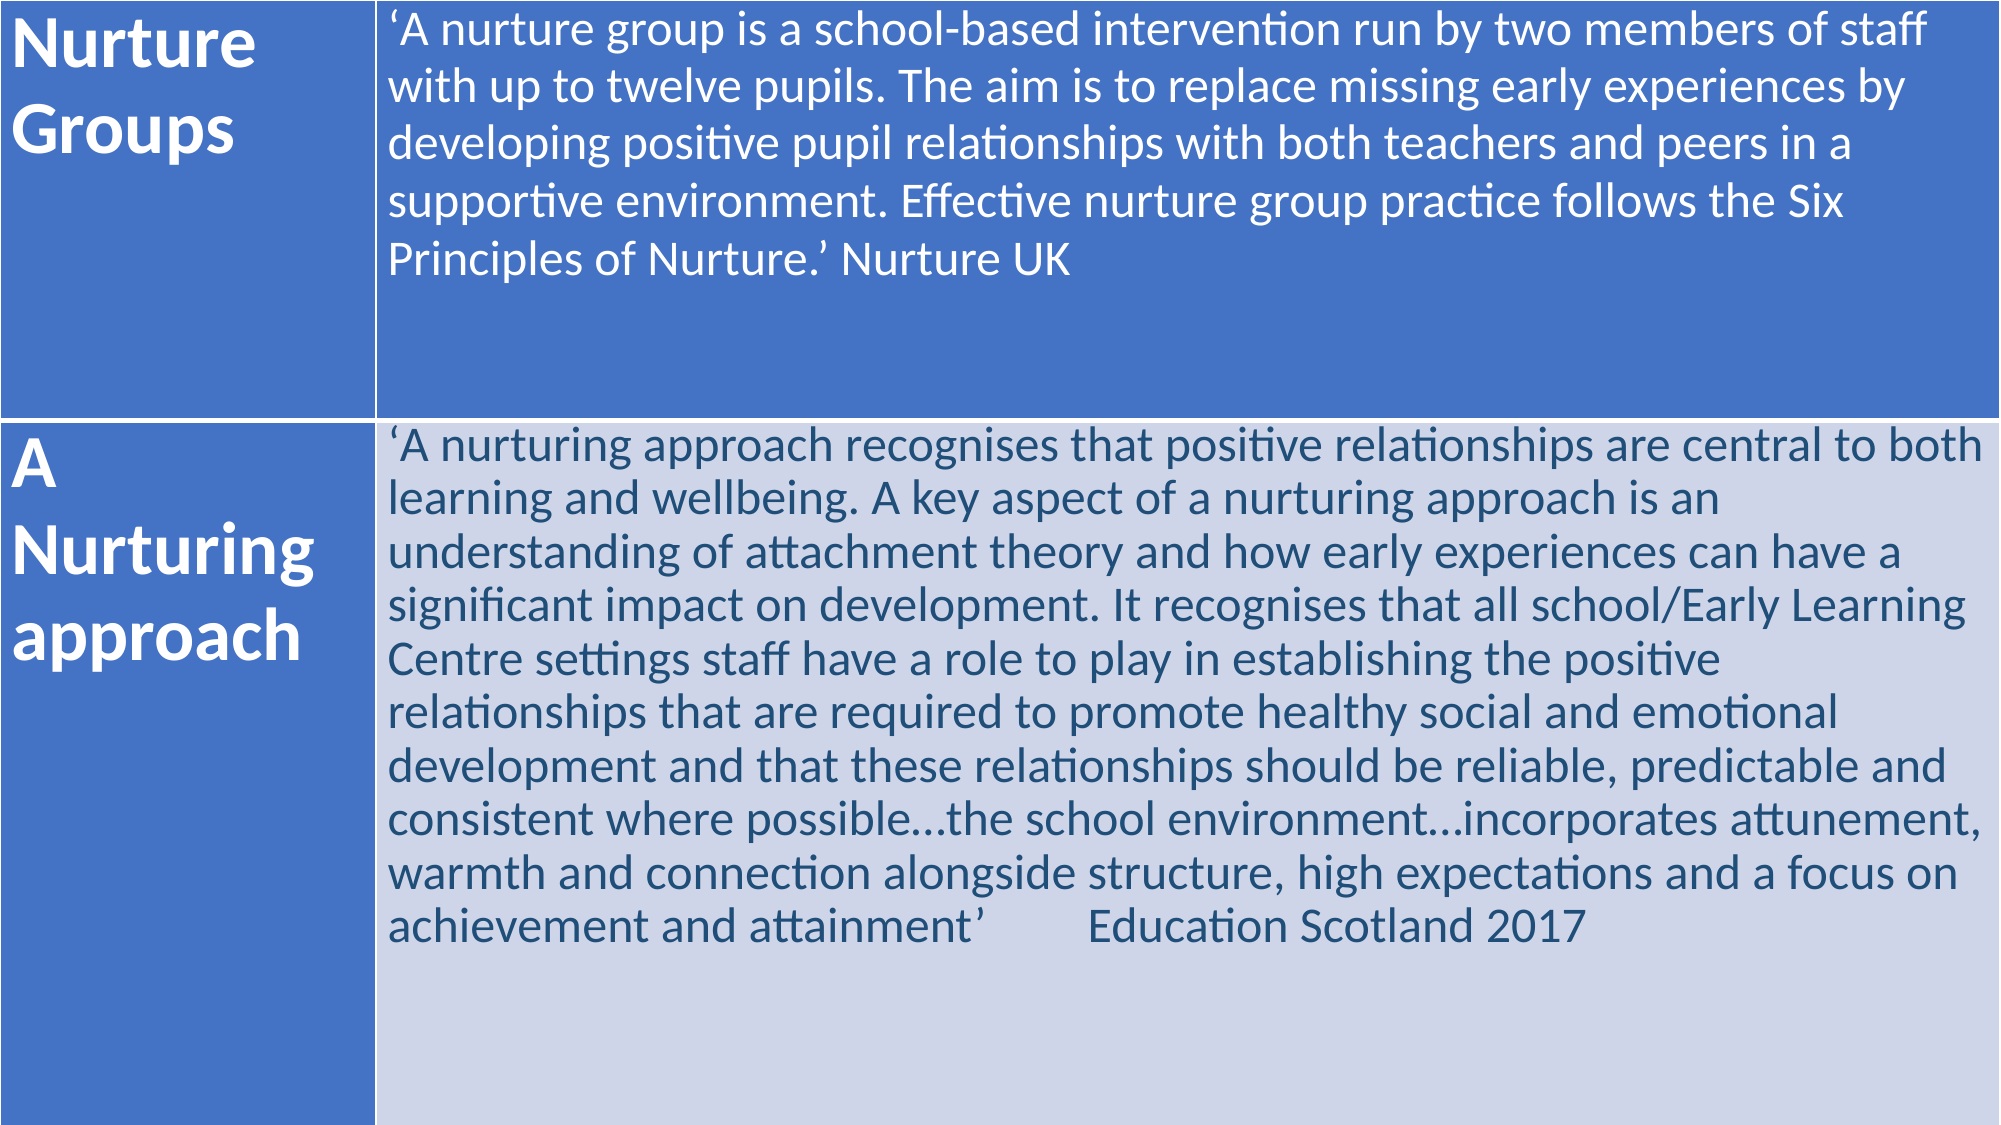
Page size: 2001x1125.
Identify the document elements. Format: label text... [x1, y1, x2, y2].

table_header Nurture Groups [1, 1, 375, 418]
table_cell ‘A nurturing approach recognises that positive relationships are central to both learning and wellbeing. A key aspect of a nurturing approach is an understanding of attachment theory and how early experiences can have a significant impact on development. It recognises that all school/Early Learning Centre settings staff have a role to play in establishing the positive relationships that are required to promote healthy social and emotional development and that these relationships should be reliable, predictable and consistent where possible…the school environment…incorporates attunement, warmth and connection alongside structure, high expectations and a focus on achievement and attainment’ Education Scotland 2017 [377, 423, 1999, 1125]
table_header ‘A nurture group is a school-based intervention run by two members of staff with up to twelve pupils. The aim is to replace missing early experiences by developing positive pupil relationships with both teachers and peers in a supportive environment. Effective nurture group practice follows the Six Principles of Nurture.’ Nurture UK [377, 1, 1999, 418]
table_cell A Nurturing approach [1, 423, 375, 1125]
